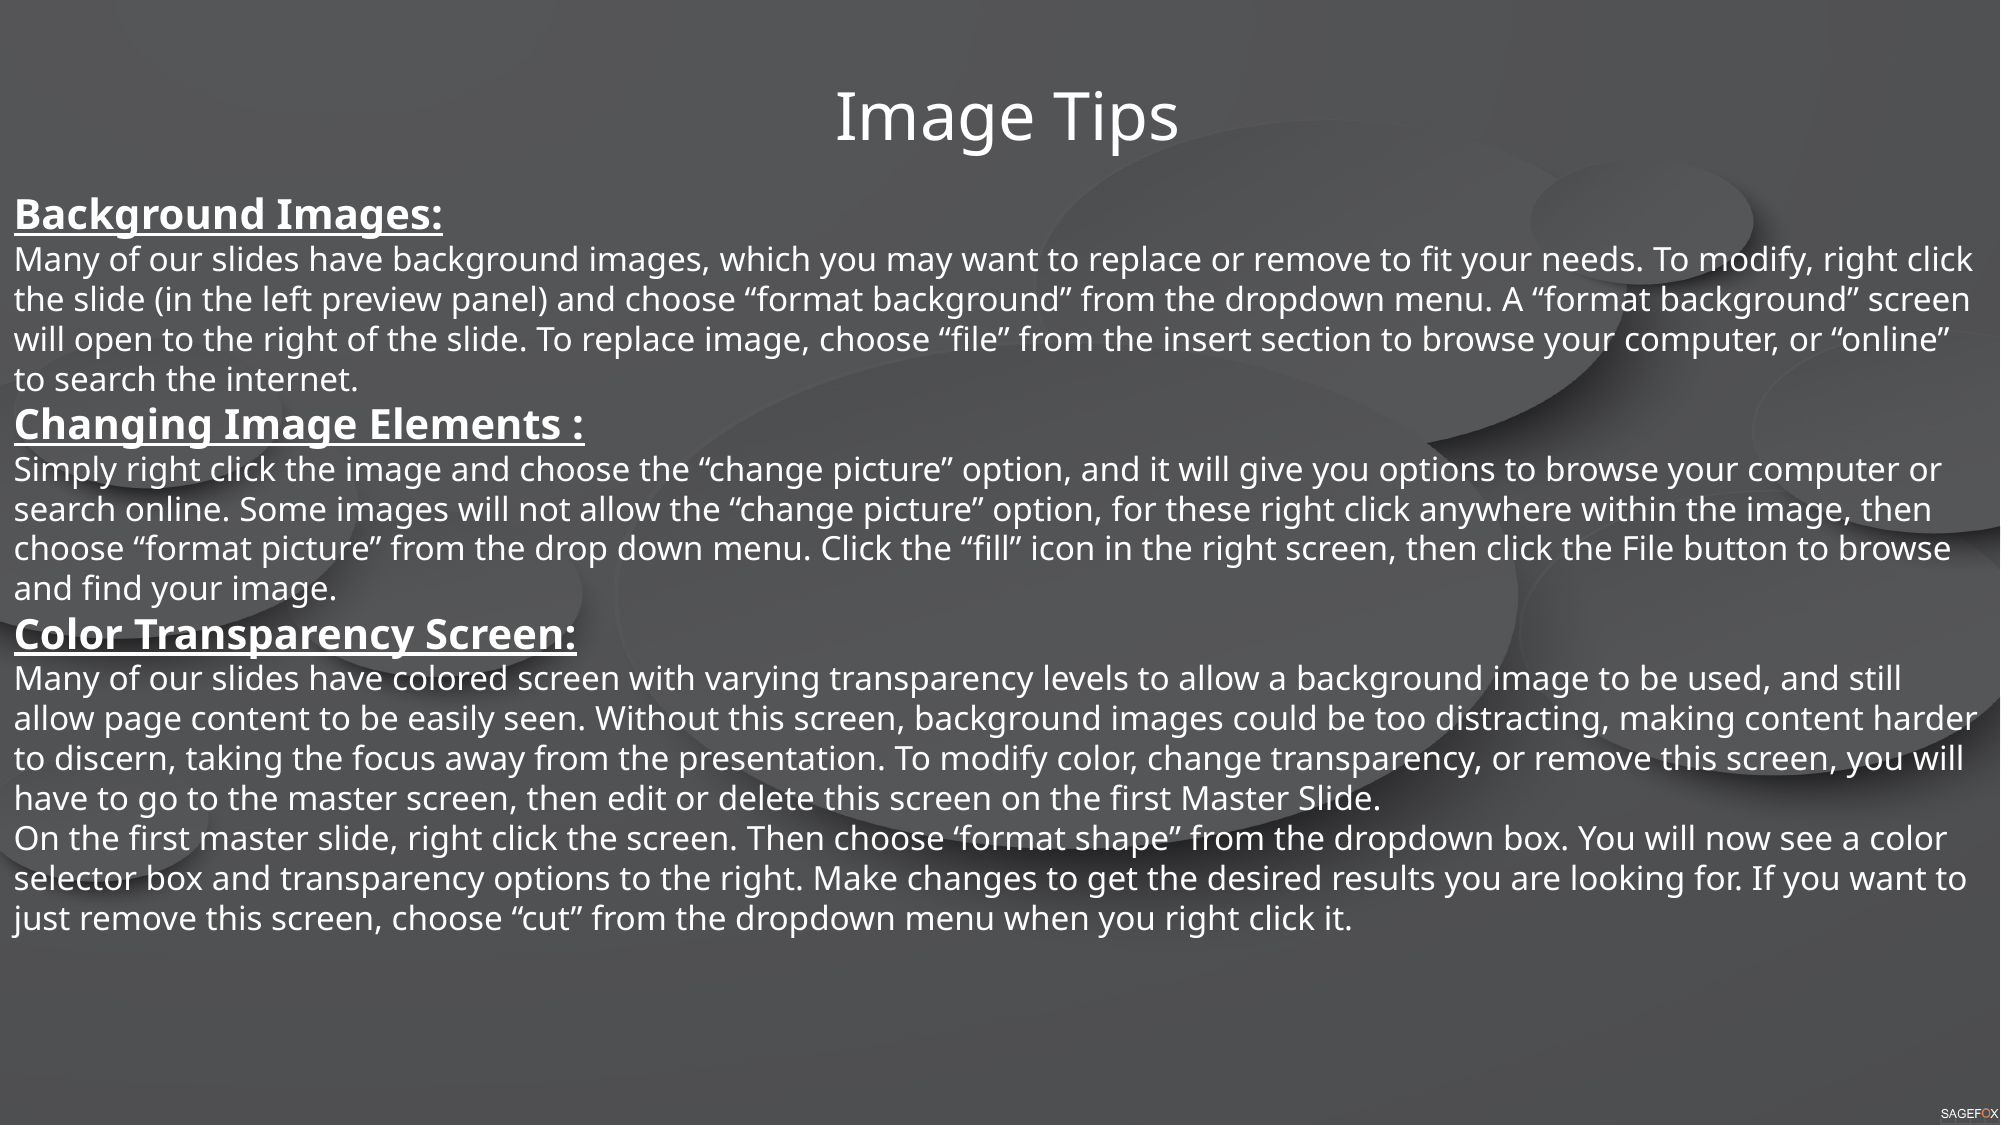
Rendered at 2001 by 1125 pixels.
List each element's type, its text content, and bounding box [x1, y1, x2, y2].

text_box Background Images: Many of our slides have background images, which you may want to replace or remove to fit your needs. To modify, right click the slide (in the left preview panel) and choose “format background” from the dropdown menu. A “format background” screen will open to the right of the slide. To replace image, choose “file” from the insert section to browse your computer, or “online” to search the internet. Changing Image Elements : Simply right click the image and choose the “change picture” option, and it will give you options to browse your computer or search online. Some images will not allow the “change picture” option, for these right click anywhere within the image, then choose “format picture” from the drop down menu. Click the “fill” icon in the right screen, then click the File button to browse and find your image. Color Transparency Screen: Many of our slides have colored screen with varying transparency levels to allow a background image to be used, and still allow page content to be easily seen. Without this screen, background images could be too distracting, making content harder to discern, taking the focus away from the presentation. To modify color, change transparency, or remove this screen, you will have to go to the master screen, then edit or delete this screen on the first Master Slide. On the first master slide, right click the screen. Then choose ‘format shape” from the dropdown box. You will now see a color selector box and transparency options to the right. Make changes to get the desired results you are looking for. If you want to just remove this screen, choose “cut” from the dropdown menu when you right click it. [0, 0, 2000, 1125]
title Image Tips [597, 59, 1420, 177]
